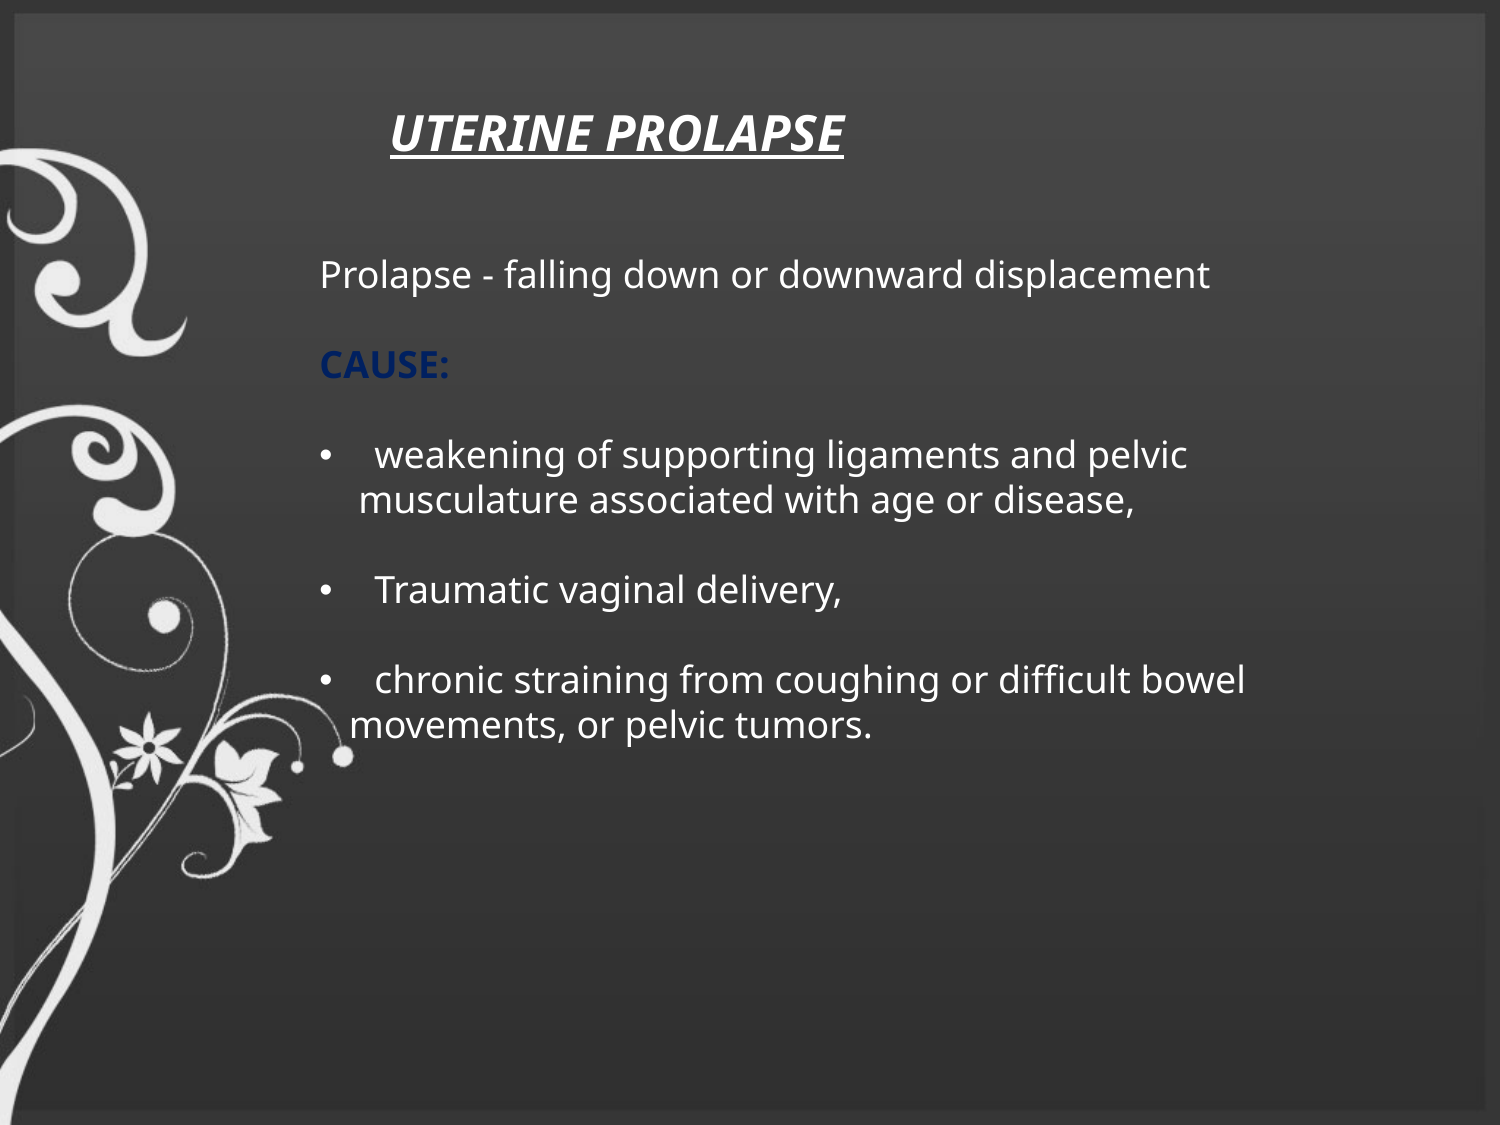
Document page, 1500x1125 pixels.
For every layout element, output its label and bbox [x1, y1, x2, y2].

list [0, 0, 1500, 1125]
